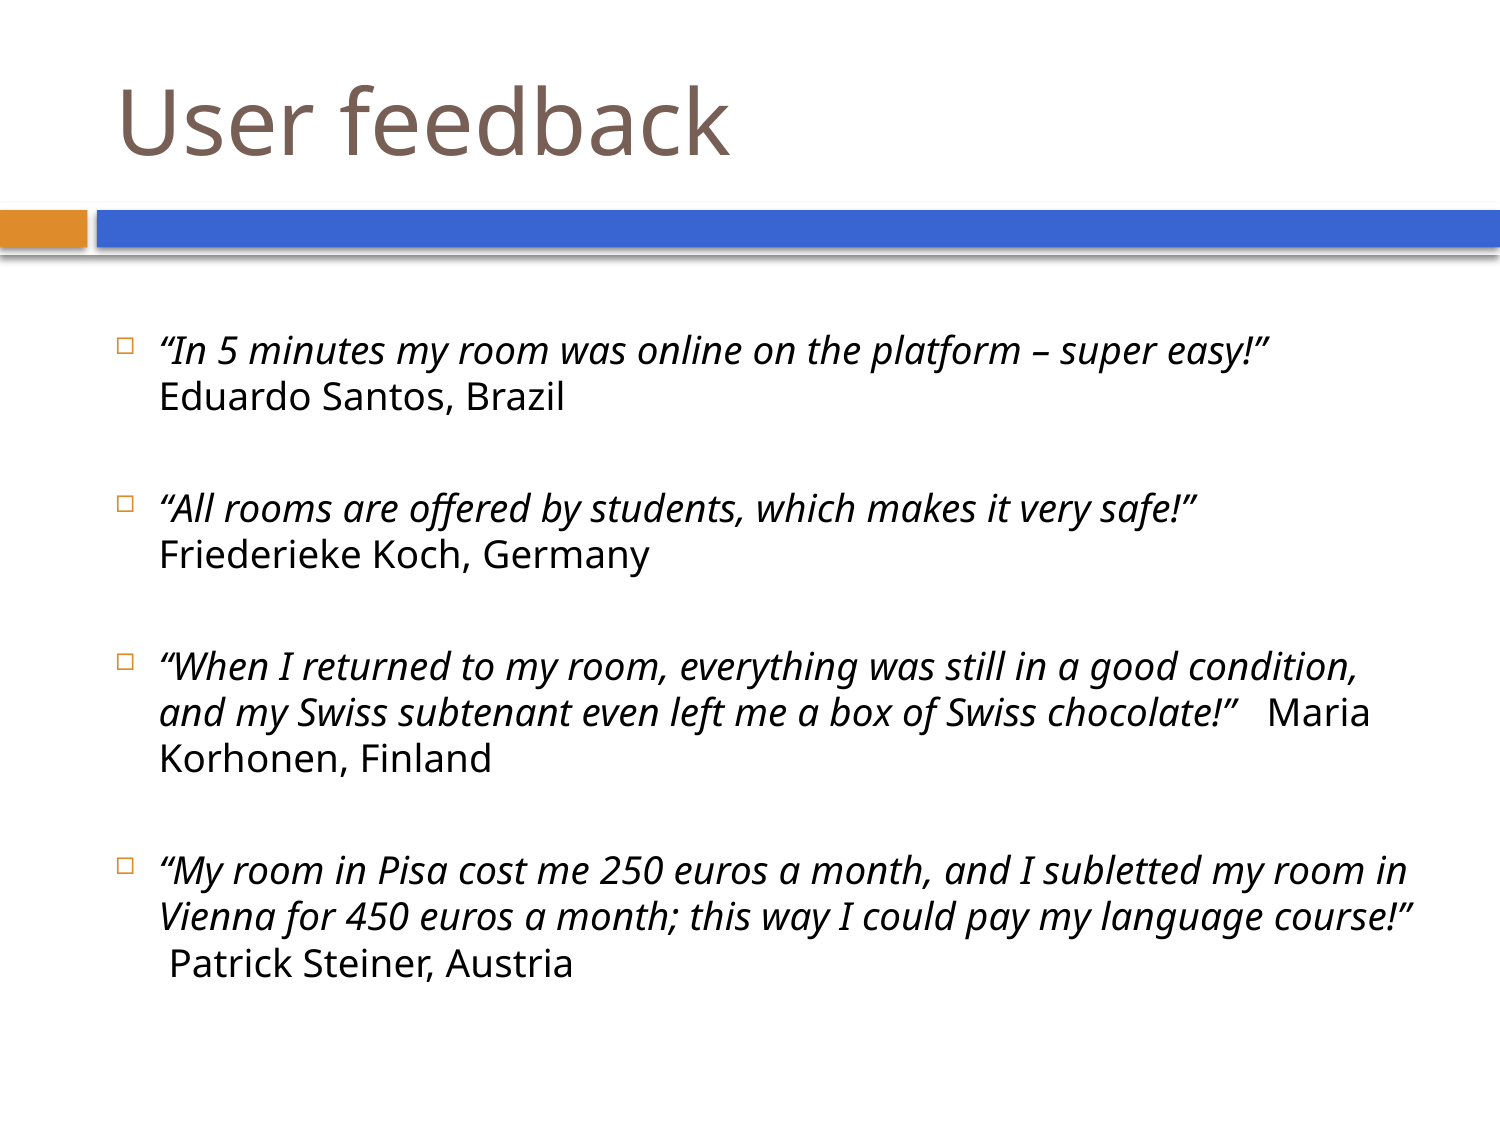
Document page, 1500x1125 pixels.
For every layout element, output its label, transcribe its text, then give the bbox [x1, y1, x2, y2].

title User feedback [100, 37, 1438, 200]
list “In 5 minutes my room was online on the platform – super easy!” Eduardo Santos, Brazil “All rooms are offered by students, which makes it very safe!” Friederieke Koch, Germany “When I returned to my room, everything was still in a good condition, and my Swiss subtenant even left me a box of Swiss chocolate!” Maria Korhonen, Finland “My room in Pisa cost me 250 euros a month, and I subletted my room in Vienna for 450 euros a month; this way I could pay my language course!” Patrick Steiner, Austria [100, 262, 1438, 1000]
